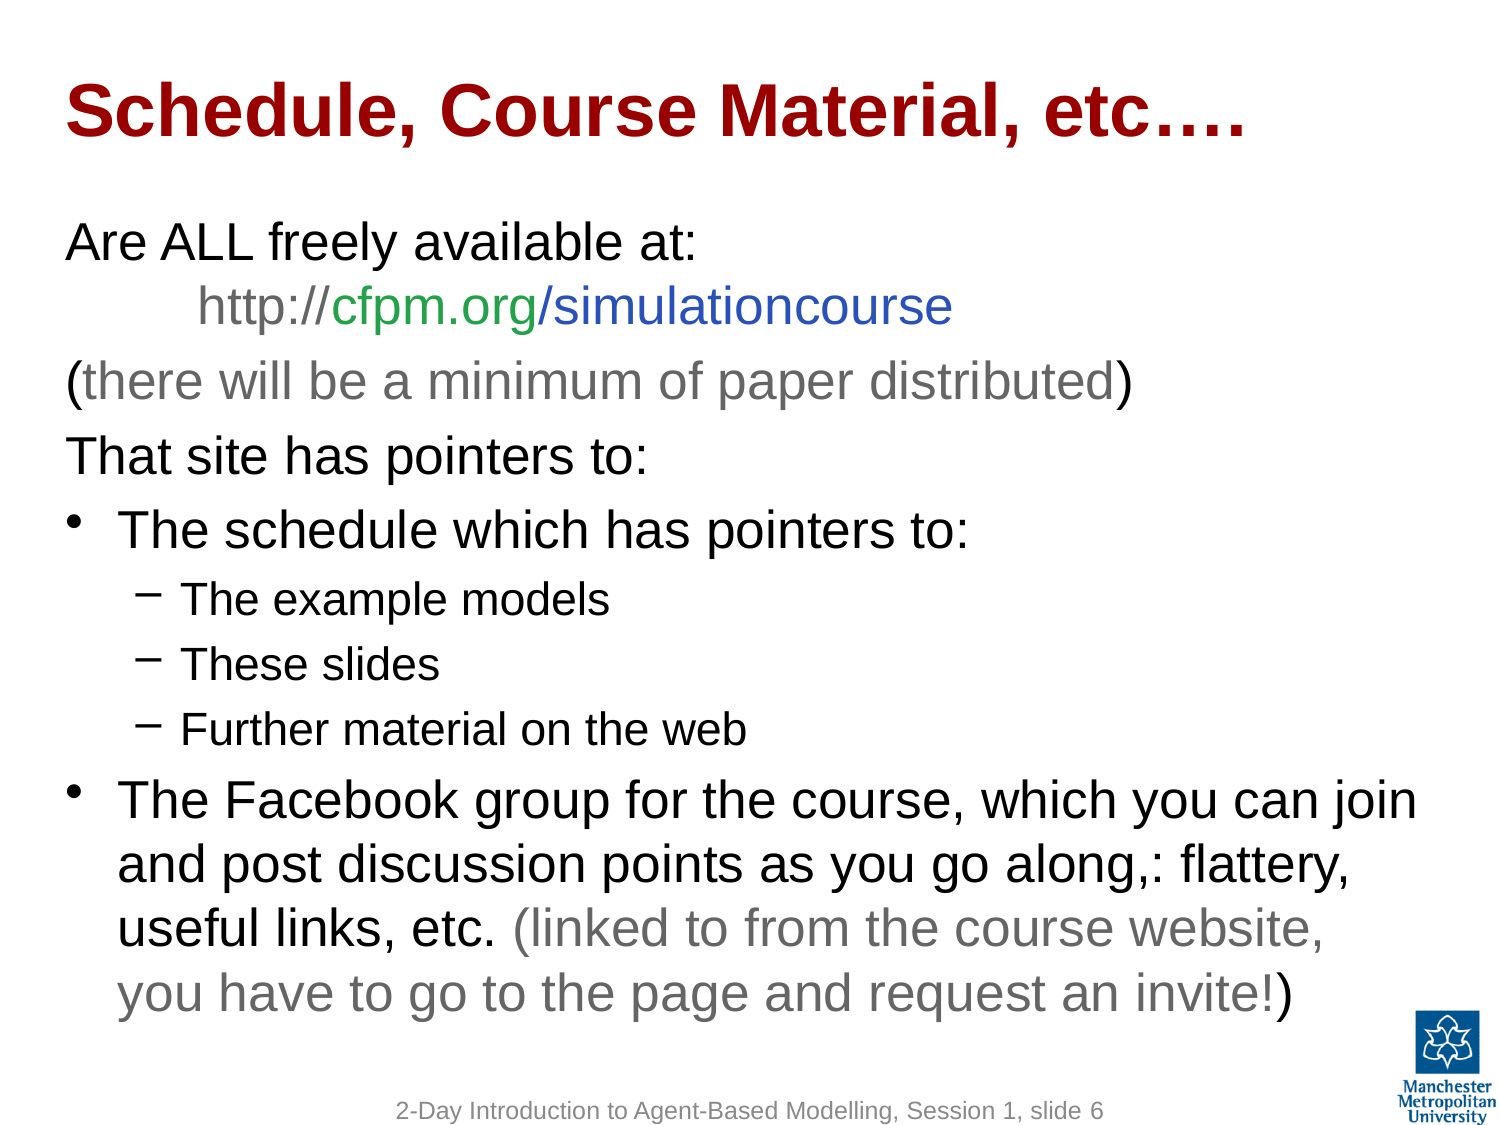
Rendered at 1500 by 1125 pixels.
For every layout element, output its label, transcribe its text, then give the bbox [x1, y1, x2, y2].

title Schedule, Course Material, etc…. [50, 37, 1442, 175]
footer 2-Day Introduction to Agent-Based Modelling, Session 1, slide 6 [0, 1093, 1500, 1125]
picture [1393, 999, 1500, 1093]
list Are ALL freely available at: http://cfpm.org/simulationcourse (there will be a minimum of paper distributed) That site has pointers to: The schedule which has pointers to: The example models These slides Further material on the web The Facebook group for the course, which you can join and post discussion points as you go along,: flattery, useful links, etc. (linked to from the course website, you have to go to the page and request an invite!) [50, 200, 1438, 1050]
